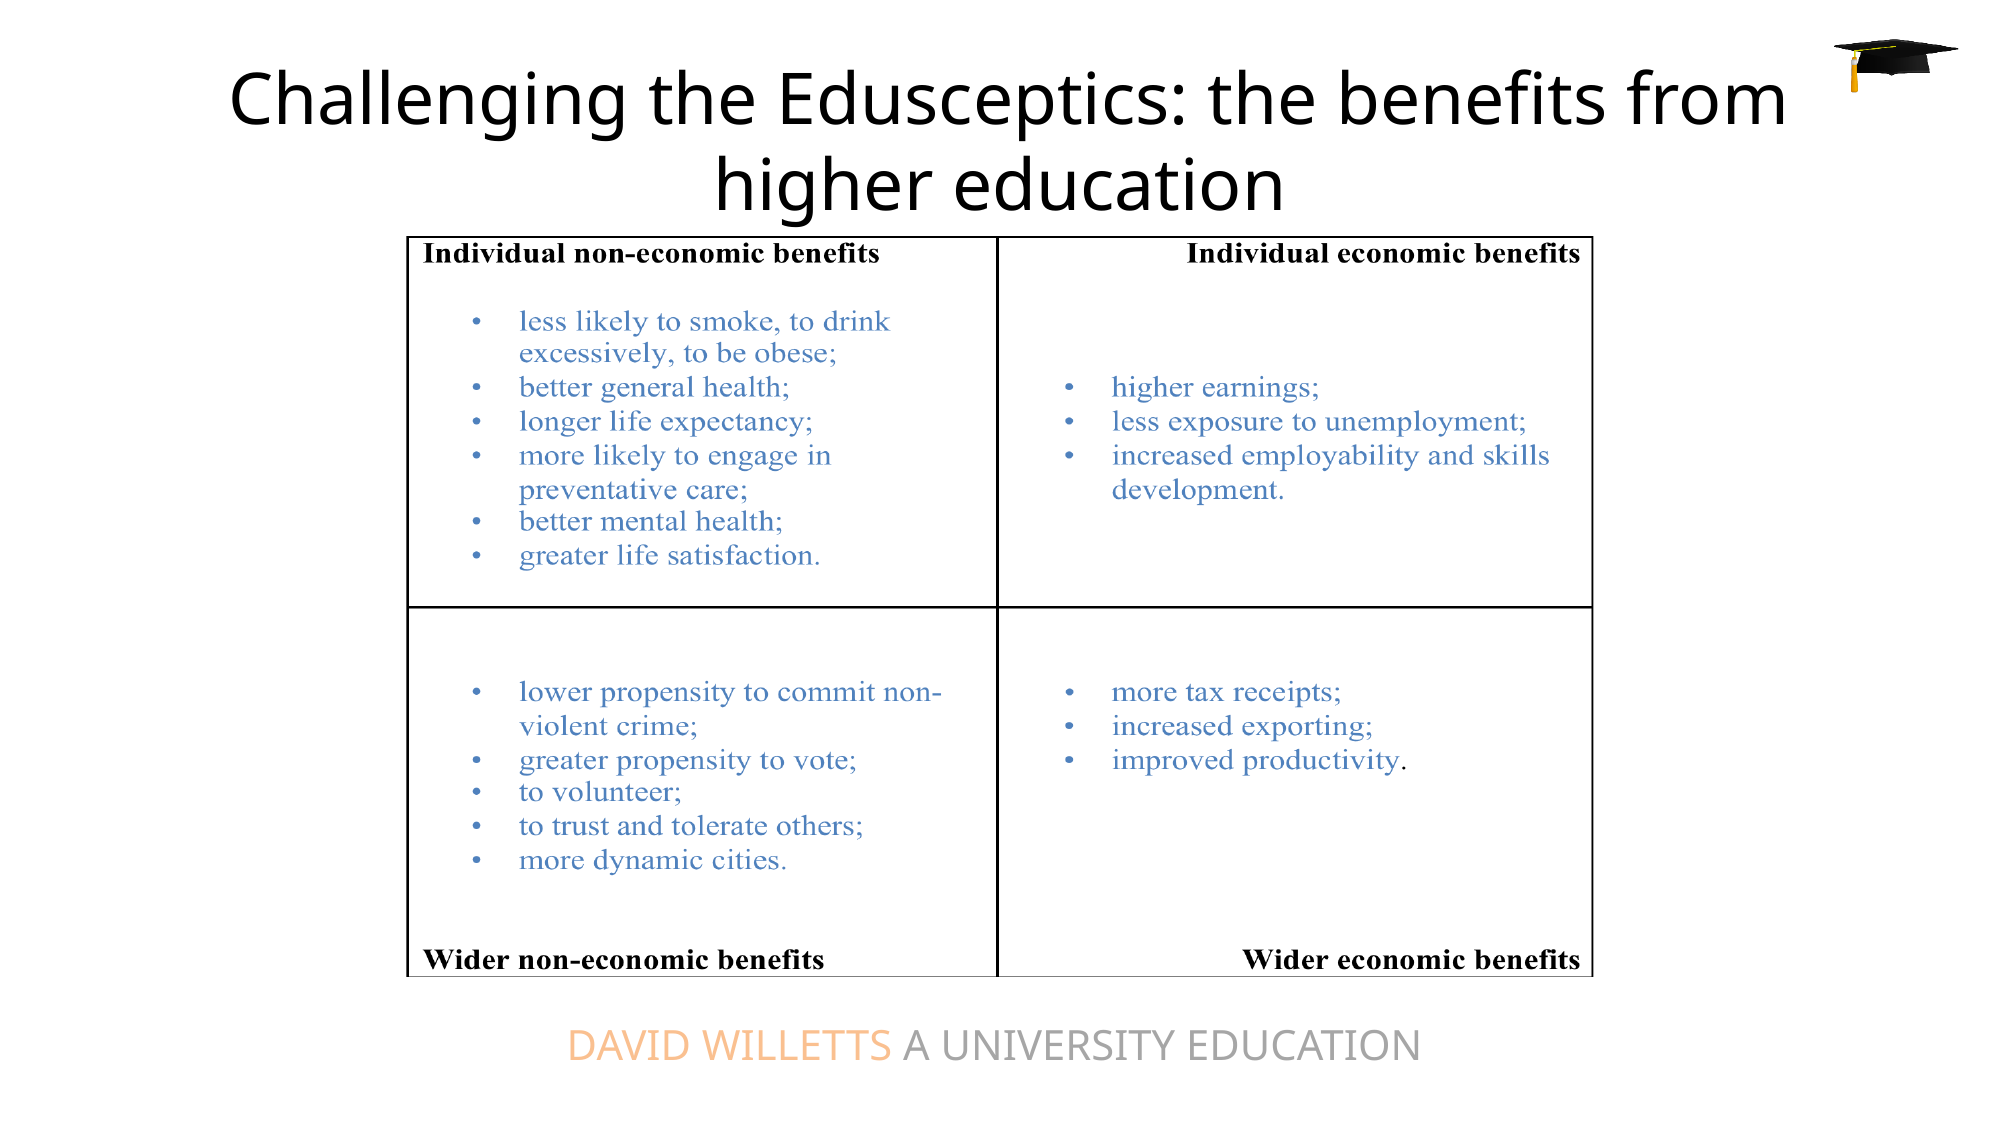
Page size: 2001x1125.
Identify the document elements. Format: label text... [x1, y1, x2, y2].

picture [1834, 19, 1959, 112]
picture [406, 236, 1594, 977]
title Challenging the Edusceptics: the benefits from higher education [99, 45, 1900, 233]
